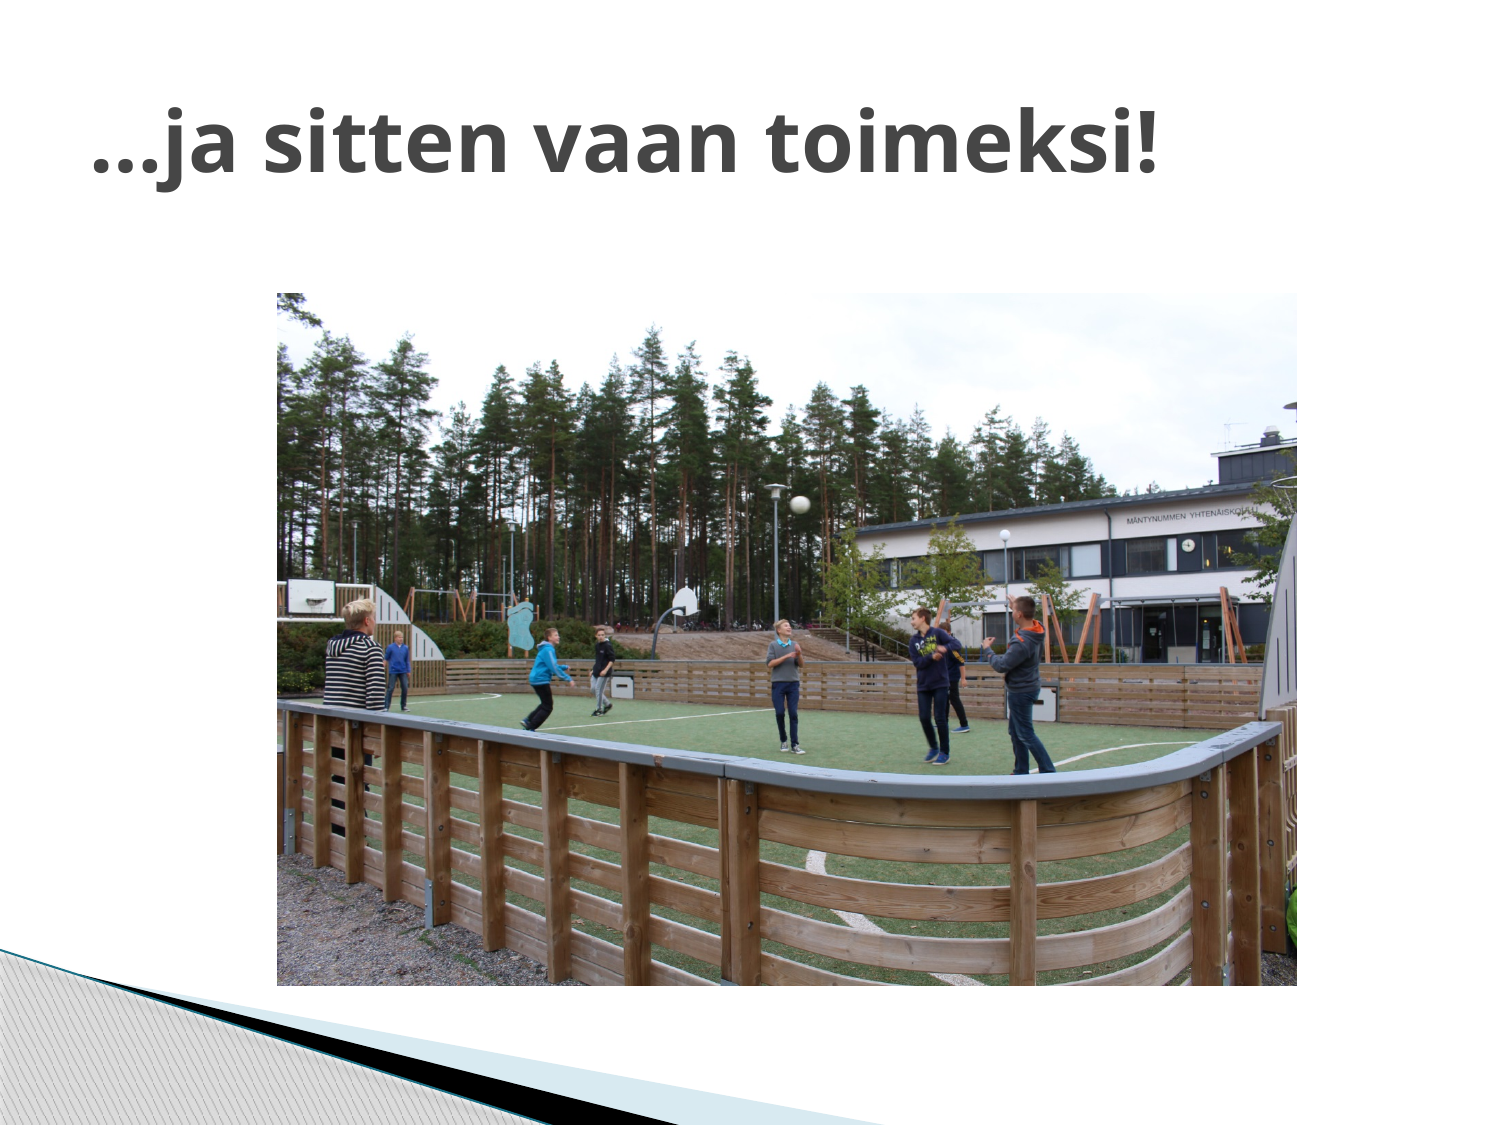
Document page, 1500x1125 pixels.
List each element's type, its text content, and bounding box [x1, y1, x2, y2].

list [277, 293, 1297, 986]
title …ja sitten vaan toimeksi! [75, 45, 1425, 233]
